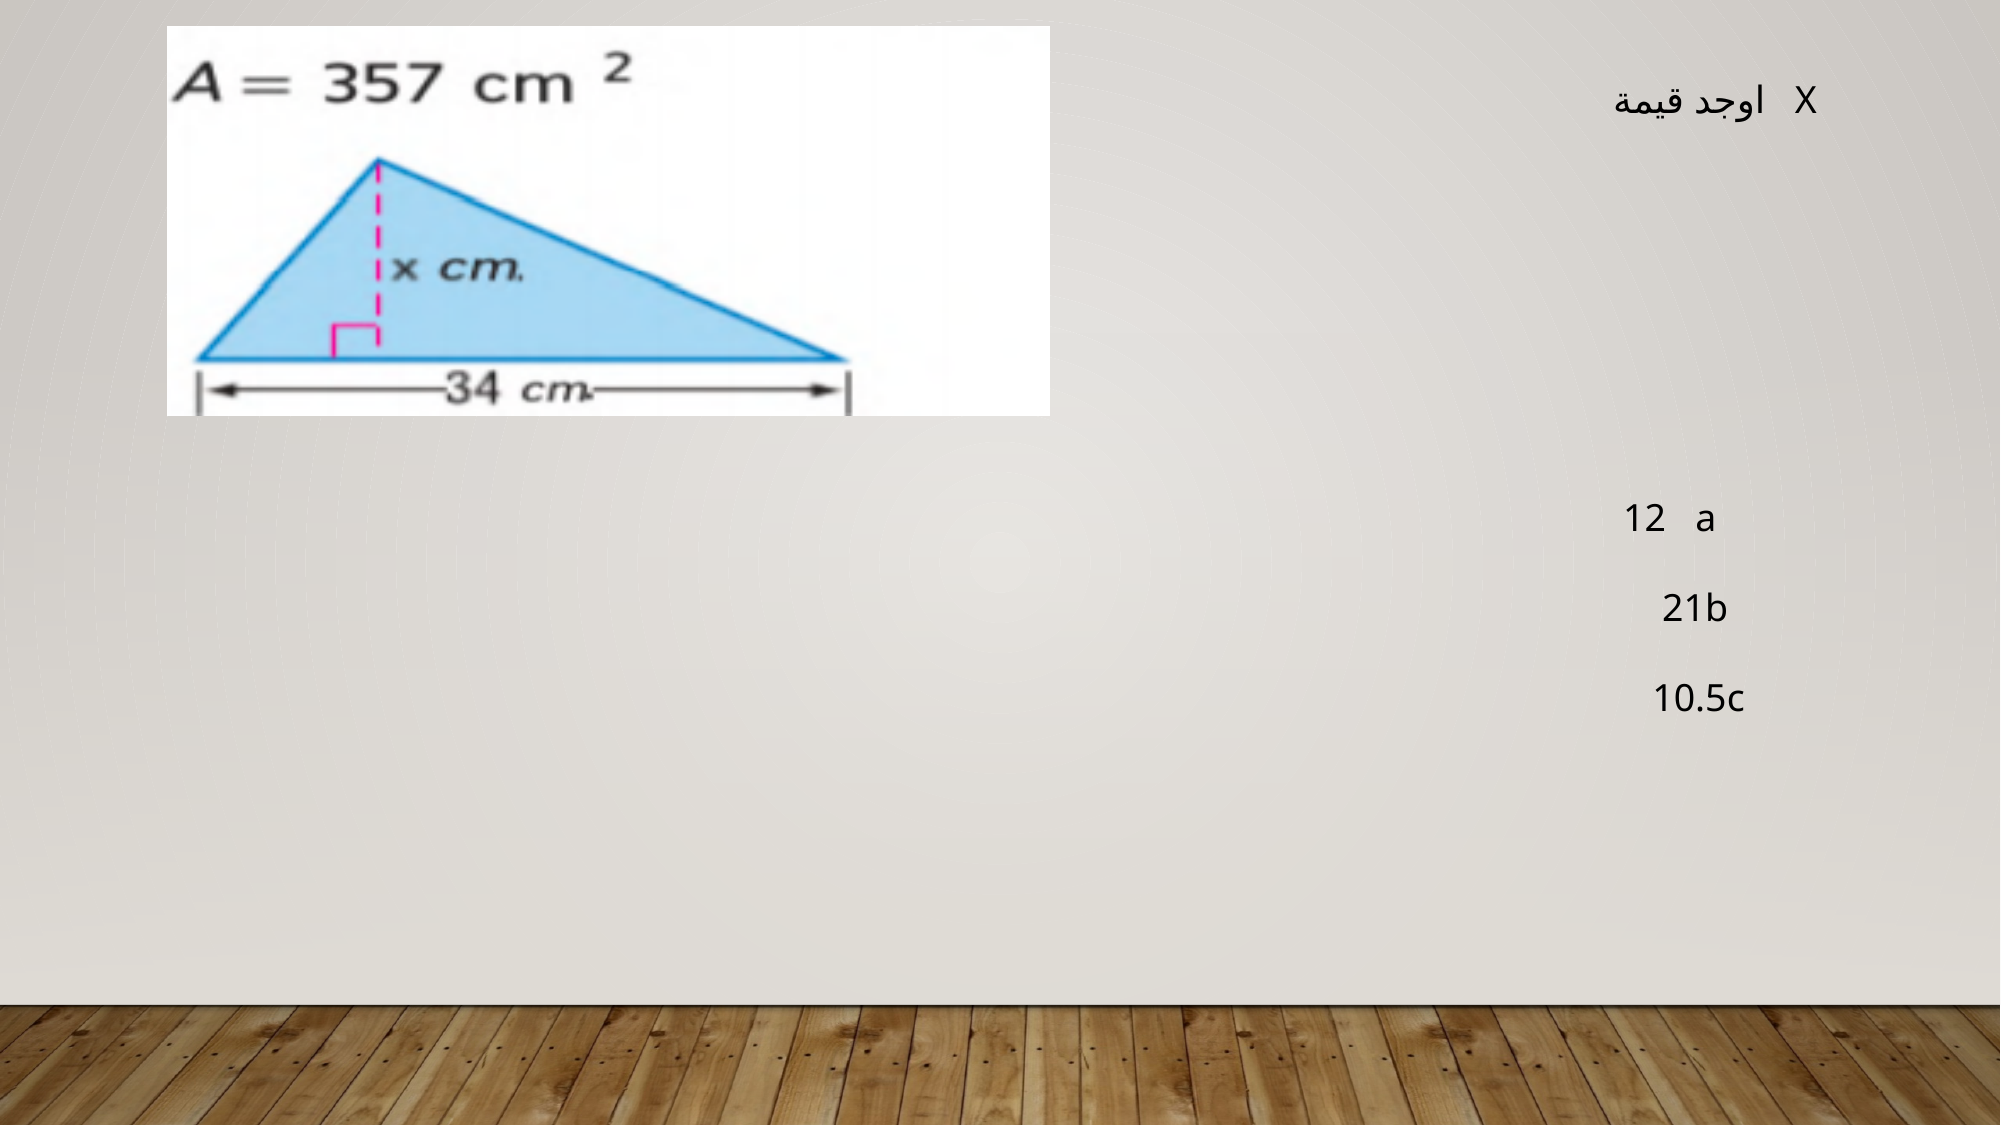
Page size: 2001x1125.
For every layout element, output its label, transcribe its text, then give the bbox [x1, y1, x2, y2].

text_box 12 a 21b 10.5c [1598, 486, 1850, 727]
picture [166, 26, 1051, 416]
text_box اوجد قيمة X [1598, 68, 1850, 129]
picture [0, 1005, 2000, 1125]
